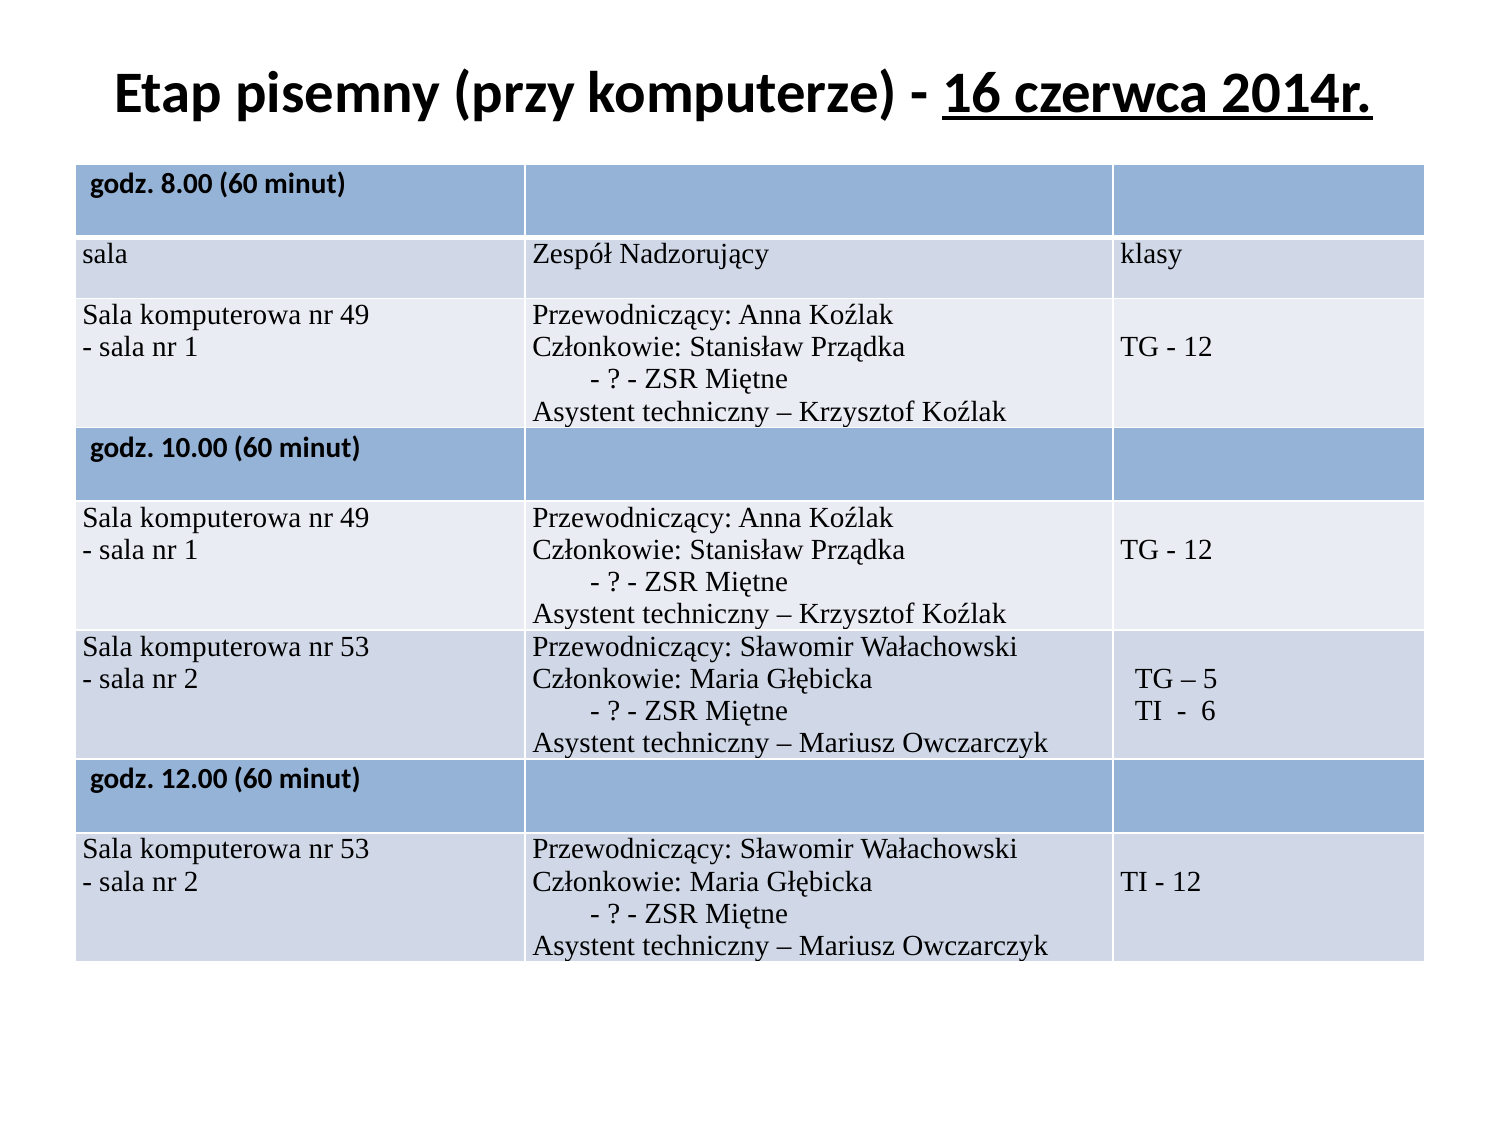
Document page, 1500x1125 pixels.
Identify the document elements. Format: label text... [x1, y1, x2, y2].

table_header [1114, 165, 1424, 235]
table_cell Przewodniczący: Sławomir Wałachowski Członkowie: Maria Głębicka - ? - ZSR Miętne Asystent techniczny – Mariusz Owczarczyk [526, 834, 1112, 961]
table_cell Sala komputerowa nr 49 - sala nr 1 [76, 502, 524, 629]
table_cell Przewodniczący: Anna Koźlak Członkowie: Stanisław Prządka - ? - ZSR Miętne Asystent techniczny – Krzysztof Koźlak [526, 299, 1112, 427]
table_cell godz. 10.00 (60 minut) [76, 428, 524, 500]
table_cell klasy [1114, 240, 1424, 298]
table_header [526, 165, 1112, 235]
table_cell Przewodniczący: Anna Koźlak Członkowie: Stanisław Prządka - ? - ZSR Miętne Asystent techniczny – Krzysztof Koźlak [526, 502, 1112, 629]
title Etap pisemny (przy komputerze) - 16 czerwca 2014r. [75, 45, 1425, 163]
table_cell sala [76, 240, 524, 298]
table_cell Sala komputerowa nr 53 - sala nr 2 [76, 834, 524, 961]
table_cell [526, 428, 1112, 500]
table_cell Sala komputerowa nr 49 - sala nr 1 [76, 299, 524, 427]
table_header godz. 8.00 (60 minut) [76, 165, 524, 235]
table_cell Przewodniczący: Sławomir Wałachowski Członkowie: Maria Głębicka - ? - ZSR Miętne Asystent techniczny – Mariusz Owczarczyk [526, 631, 1112, 758]
table_cell [526, 760, 1112, 832]
table_cell [1114, 428, 1424, 500]
table_cell TI - 12 [1114, 834, 1424, 961]
table_cell TG - 12 [1114, 299, 1424, 427]
table_cell TG - 12 [1114, 502, 1424, 629]
table_cell [1114, 760, 1424, 832]
table_cell Sala komputerowa nr 53 - sala nr 2 [76, 631, 524, 758]
table_cell godz. 12.00 (60 minut) [76, 760, 524, 832]
table_cell TG – 5 TI - 6 [1114, 631, 1424, 758]
table_cell Zespół Nadzorujący [526, 240, 1112, 298]
